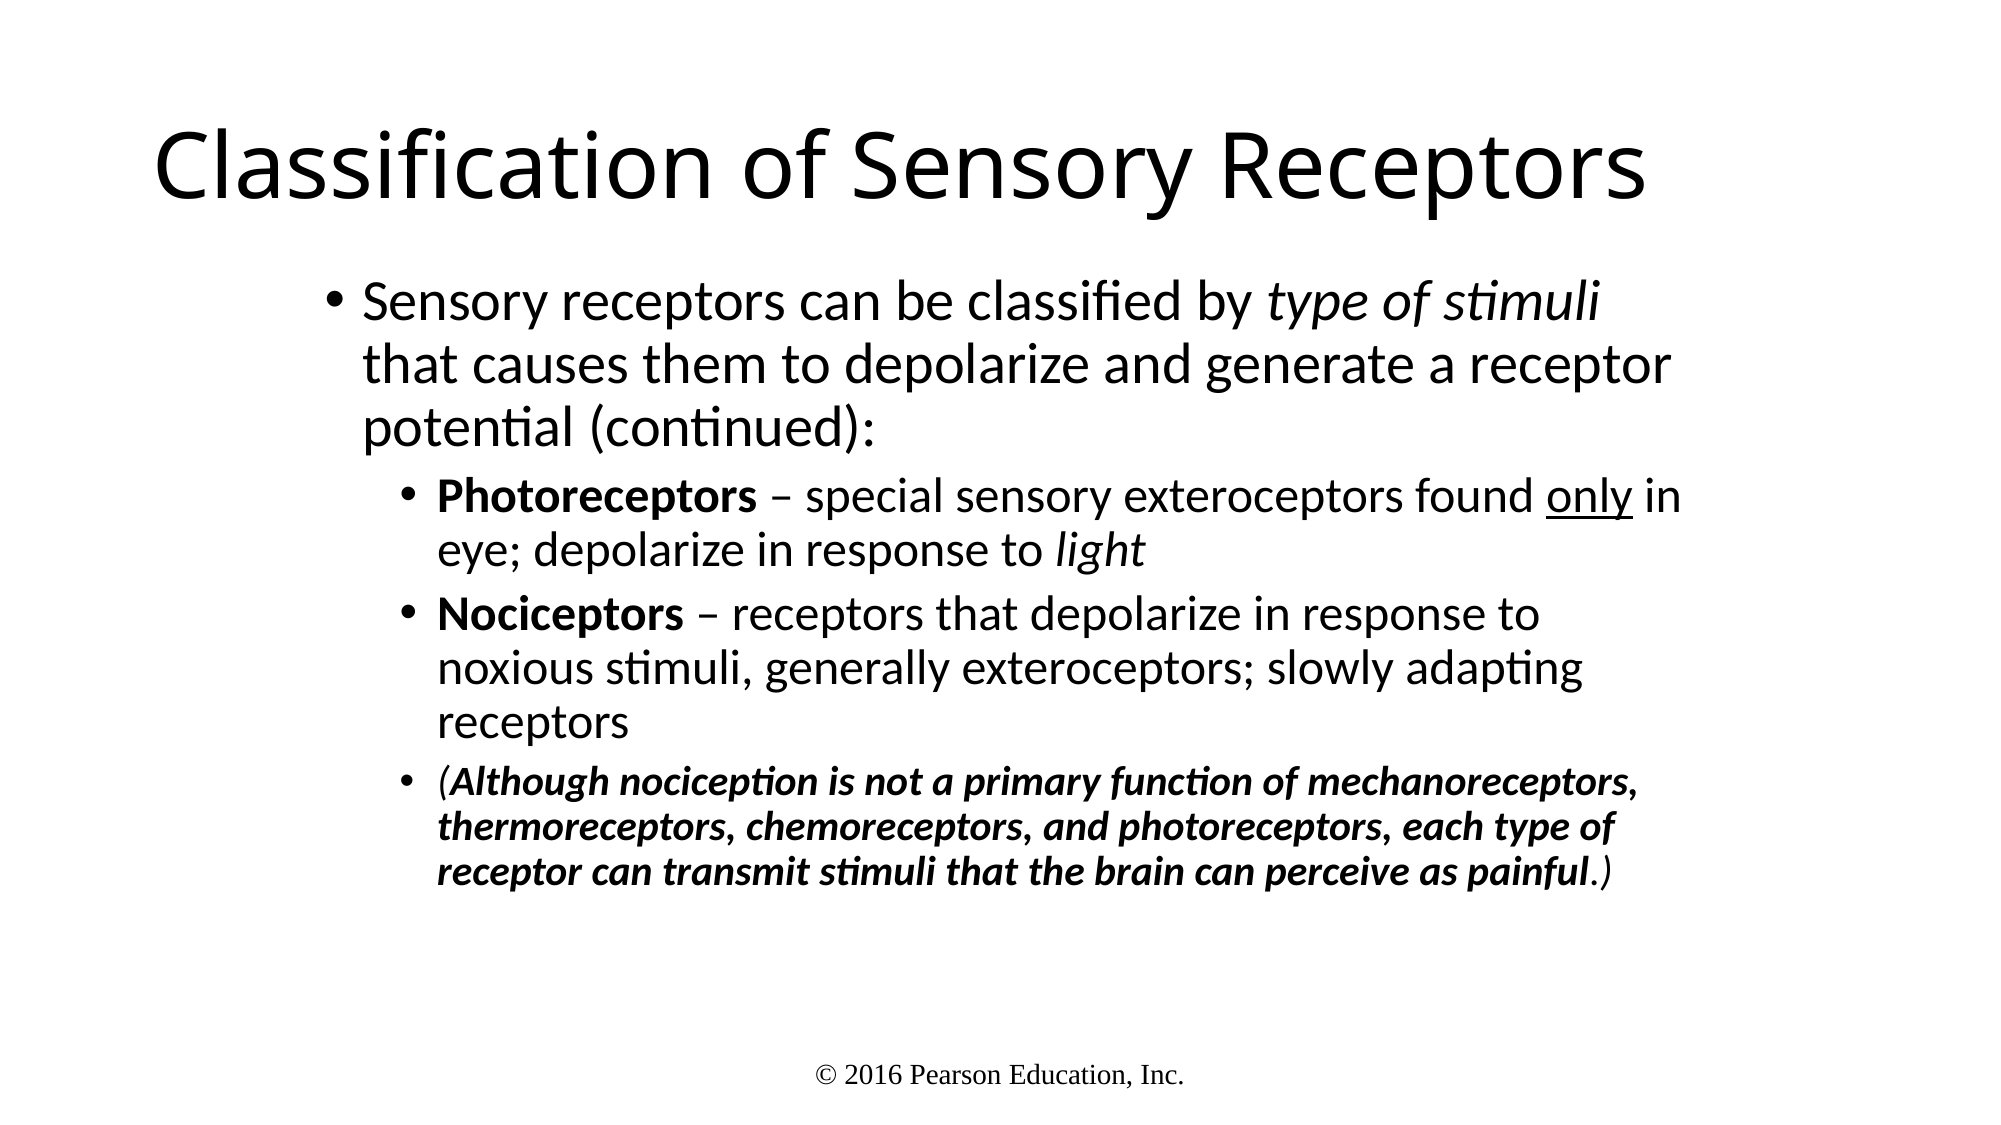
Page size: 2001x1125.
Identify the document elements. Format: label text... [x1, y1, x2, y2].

title Classification of Sensory Receptors [137, 59, 1863, 278]
list Sensory receptors can be classified by type of stimuli that causes them to depolarize and generate a receptor potential (continued): Photoreceptors – special sensory exteroceptors found only in eye; depolarize in response to light Nociceptors – receptors that depolarize in response to noxious stimuli, generally exteroceptors; slowly adapting receptors (Although nociception is not a primary function of mechanoreceptors, thermoreceptors, chemoreceptors, and photoreceptors, each type of receptor can transmit stimuli that the brain can perceive as painful.) [309, 262, 1703, 1083]
footer © 2016 Pearson Education, Inc. [662, 1042, 1338, 1103]
